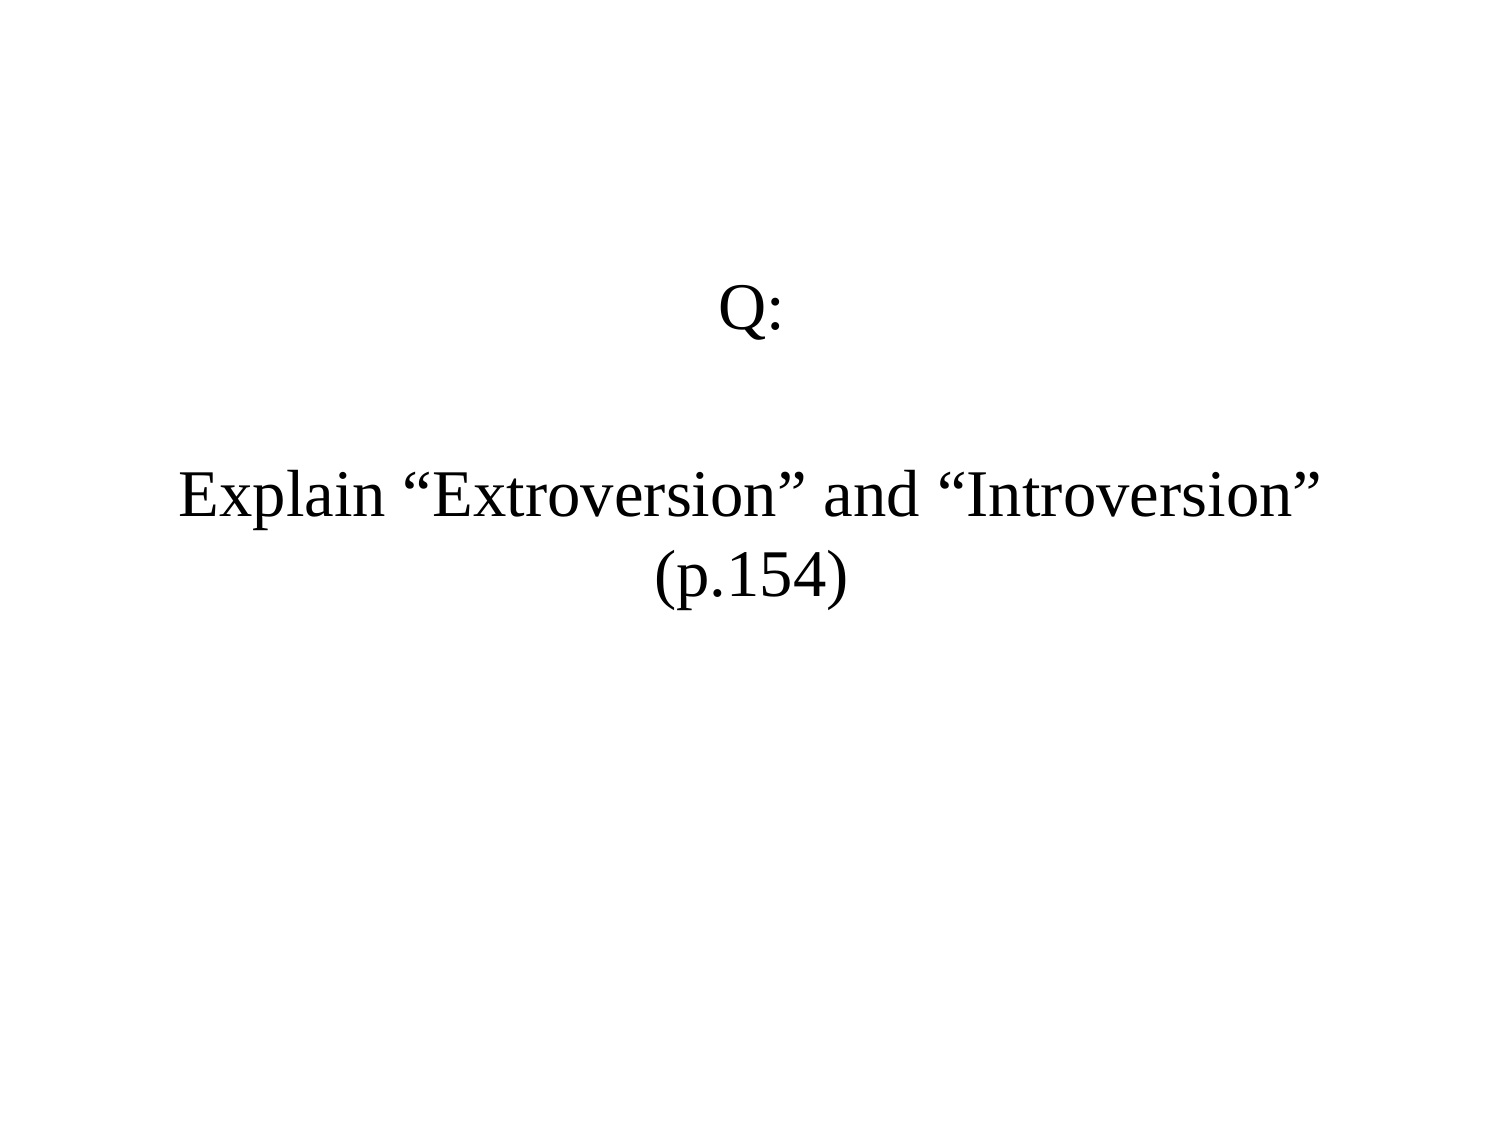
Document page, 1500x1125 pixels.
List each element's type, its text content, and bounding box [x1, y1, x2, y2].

list Q: Explain “Extroversion” and “Introversion” (p.154) [76, 255, 1427, 828]
